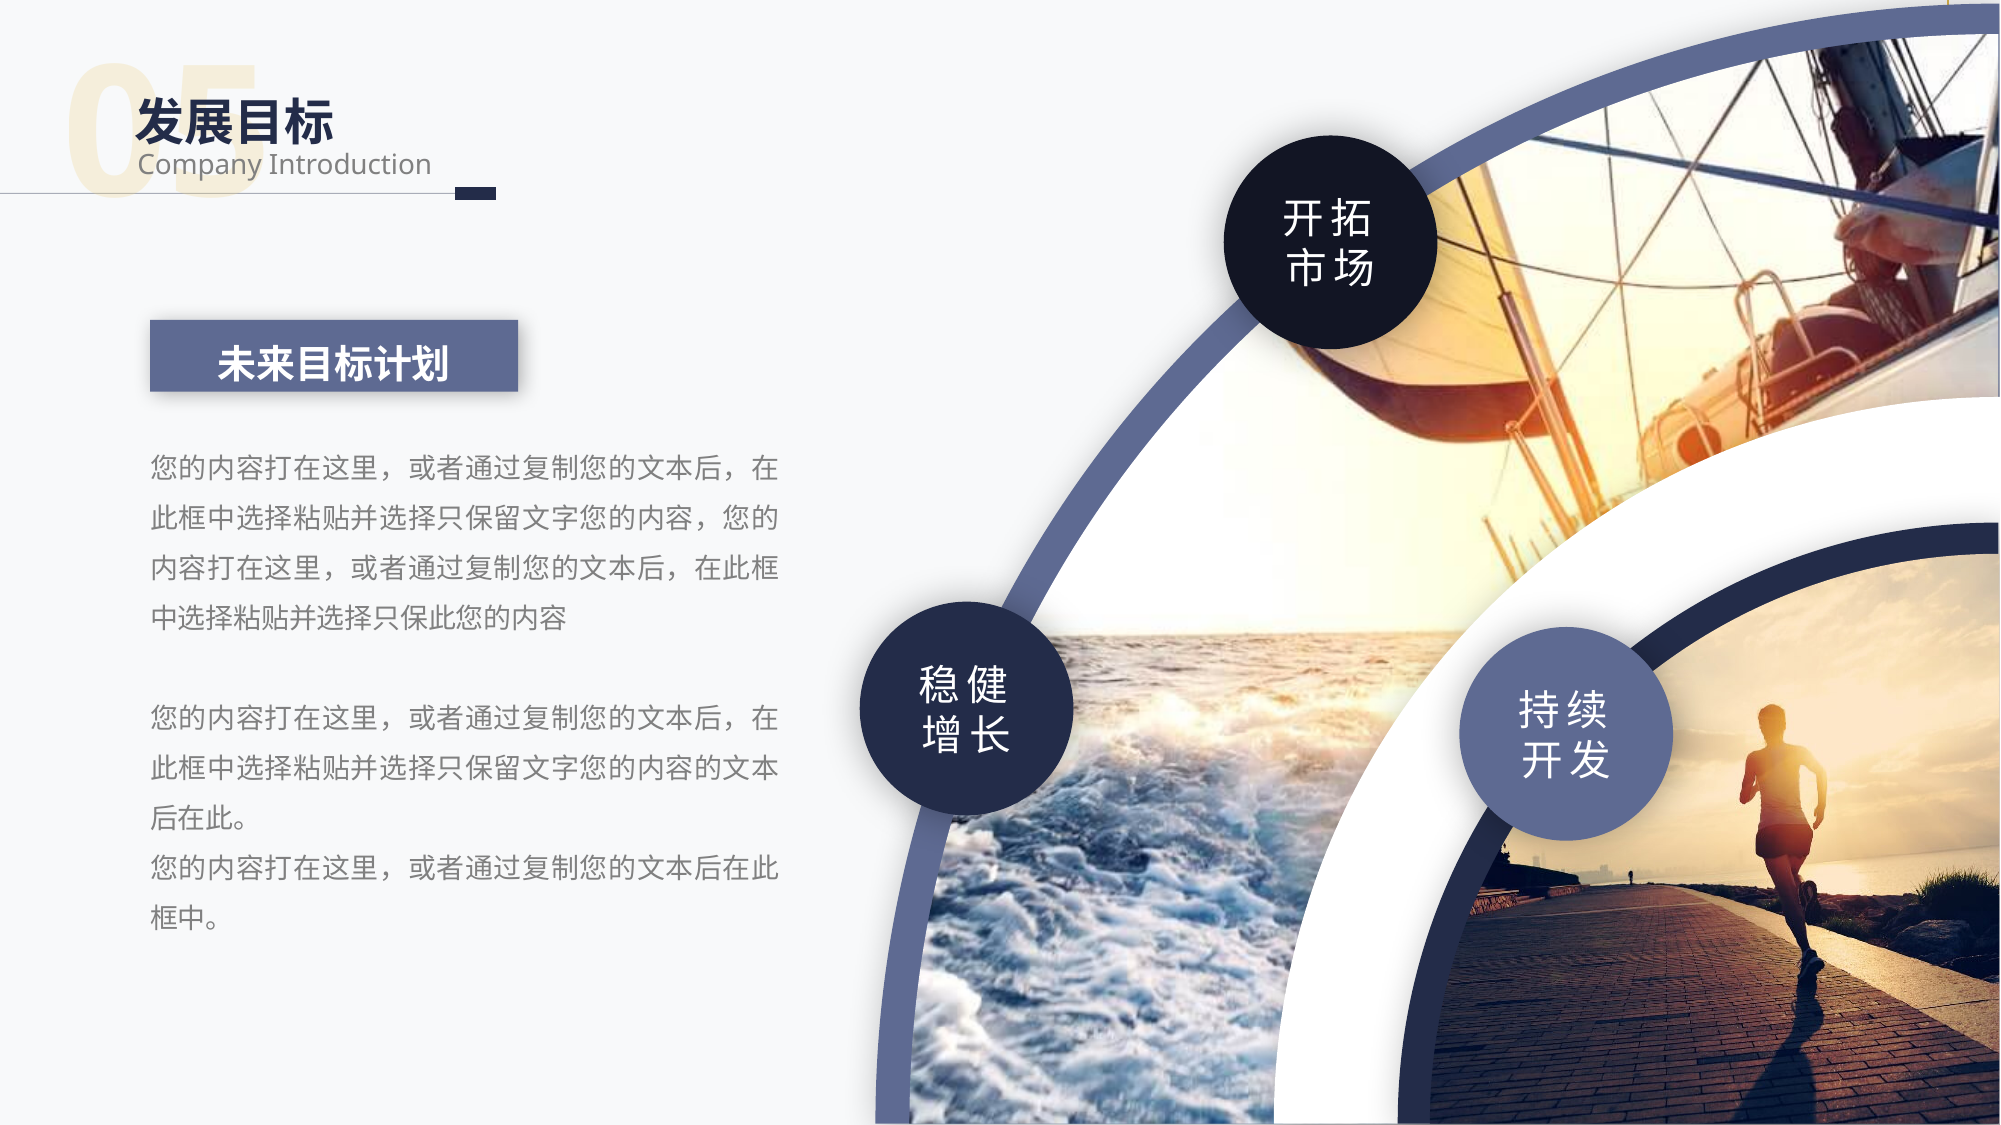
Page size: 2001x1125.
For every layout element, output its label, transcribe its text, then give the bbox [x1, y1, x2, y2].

text_box 05 [48, 5, 341, 241]
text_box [150, 319, 780, 940]
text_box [859, 3, 2000, 1124]
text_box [119, 83, 643, 189]
